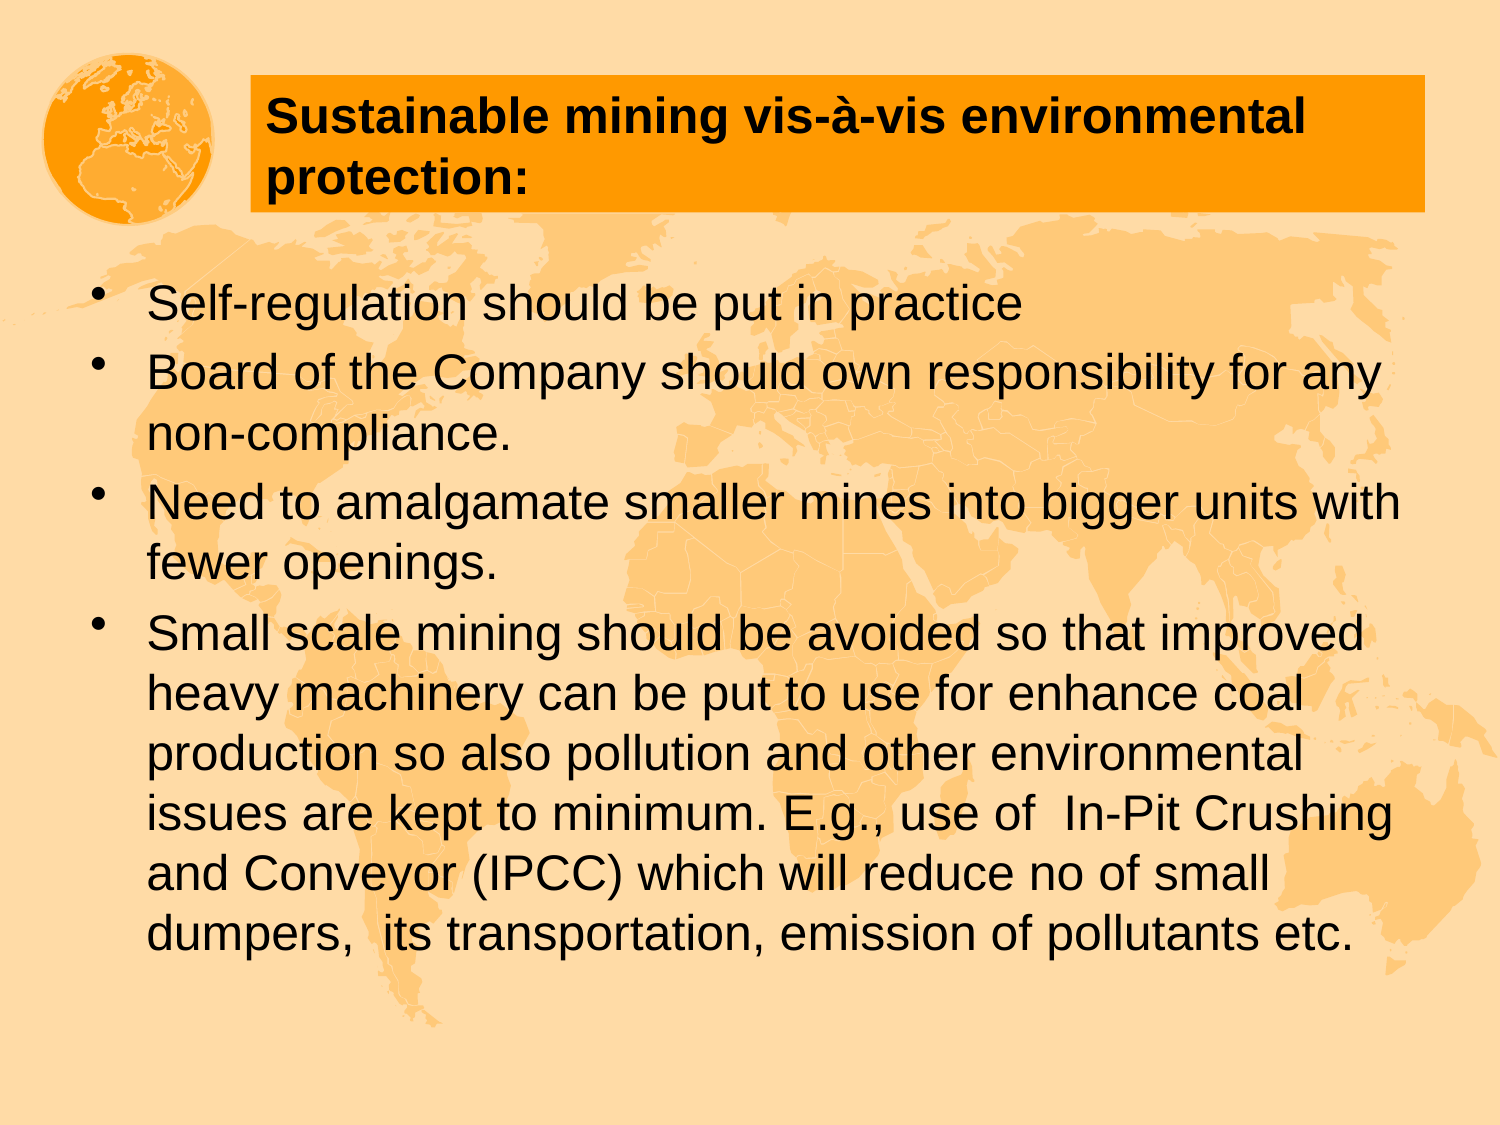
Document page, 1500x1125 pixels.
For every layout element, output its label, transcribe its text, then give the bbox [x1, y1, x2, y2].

list Self-regulation should be put in practice Board of the Company should own responsibility for any non-compliance. Need to amalgamate smaller mines into bigger units with fewer openings. Small scale mining should be avoided so that improved heavy machinery can be put to use for enhance coal production so also pollution and other environmental issues are kept to minimum. E.g., use of In-Pit Crushing and Conveyor (IPCC) which will reduce no of small dumpers, its transportation, emission of pollutants etc. [75, 262, 1425, 1088]
title Sustainable mining vis-à-vis environmental protection: [250, 75, 1425, 213]
